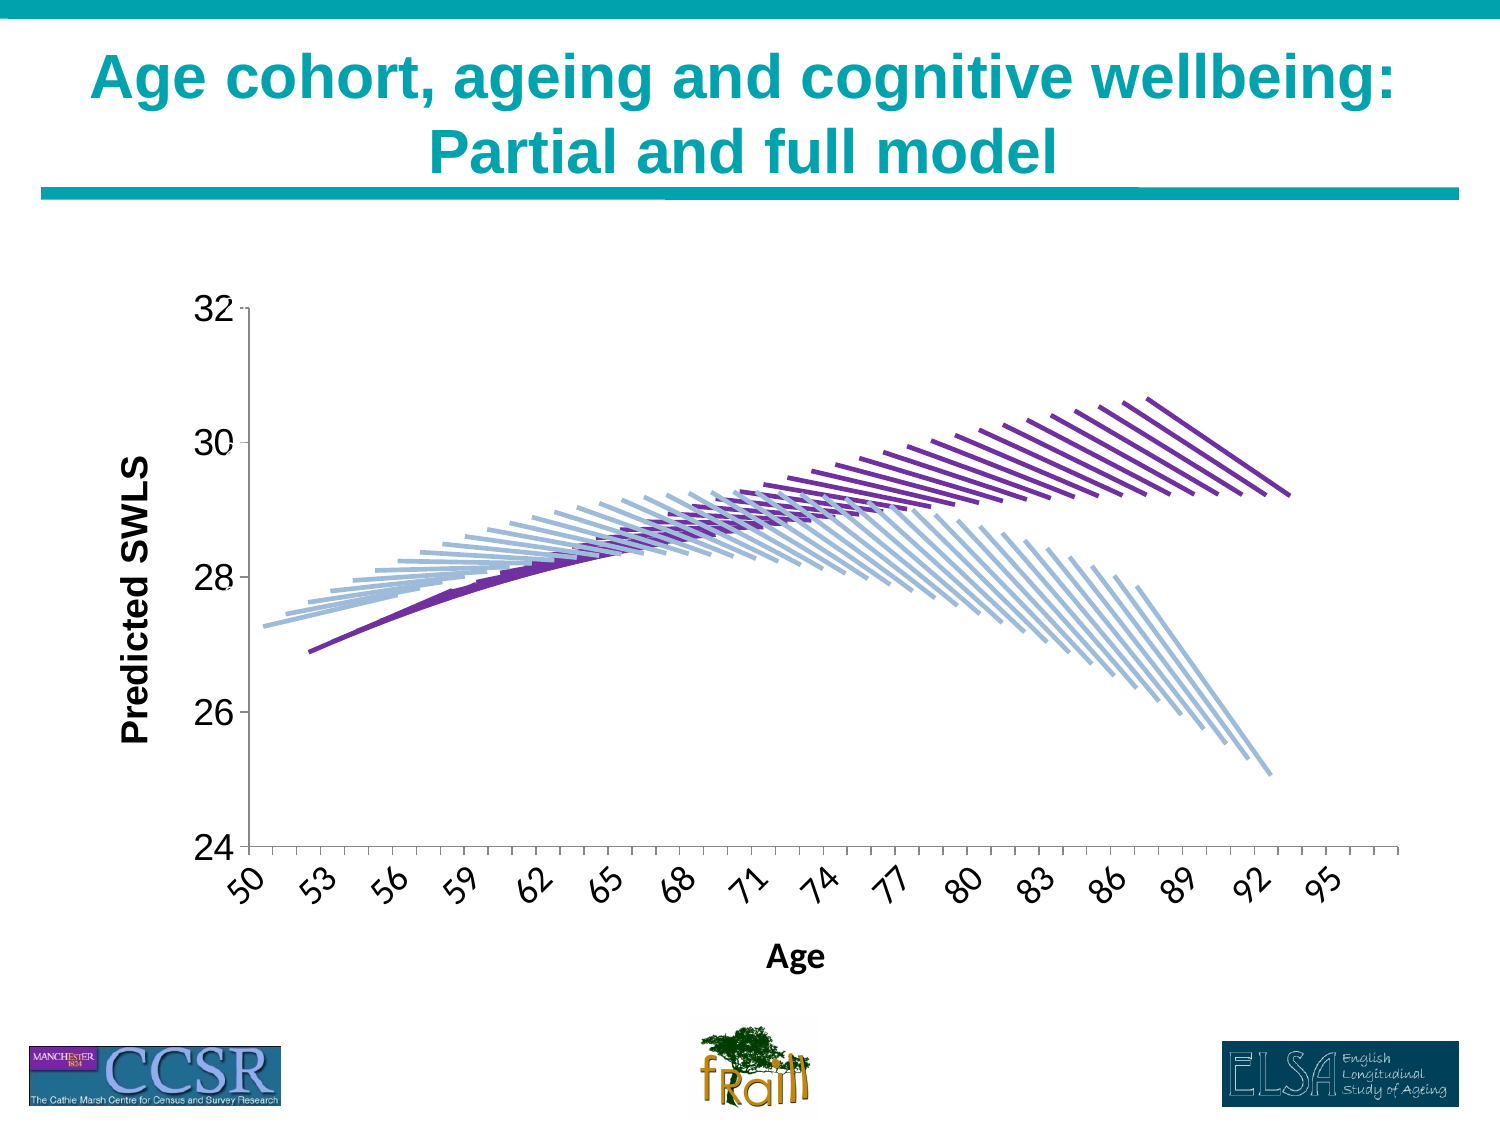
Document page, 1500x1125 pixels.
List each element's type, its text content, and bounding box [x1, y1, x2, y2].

picture [29, 1046, 281, 1106]
picture [689, 1015, 819, 1119]
chart [74, 212, 1447, 1015]
title Age cohort, ageing and cognitive wellbeing: Partial and full model [40, 27, 1448, 196]
